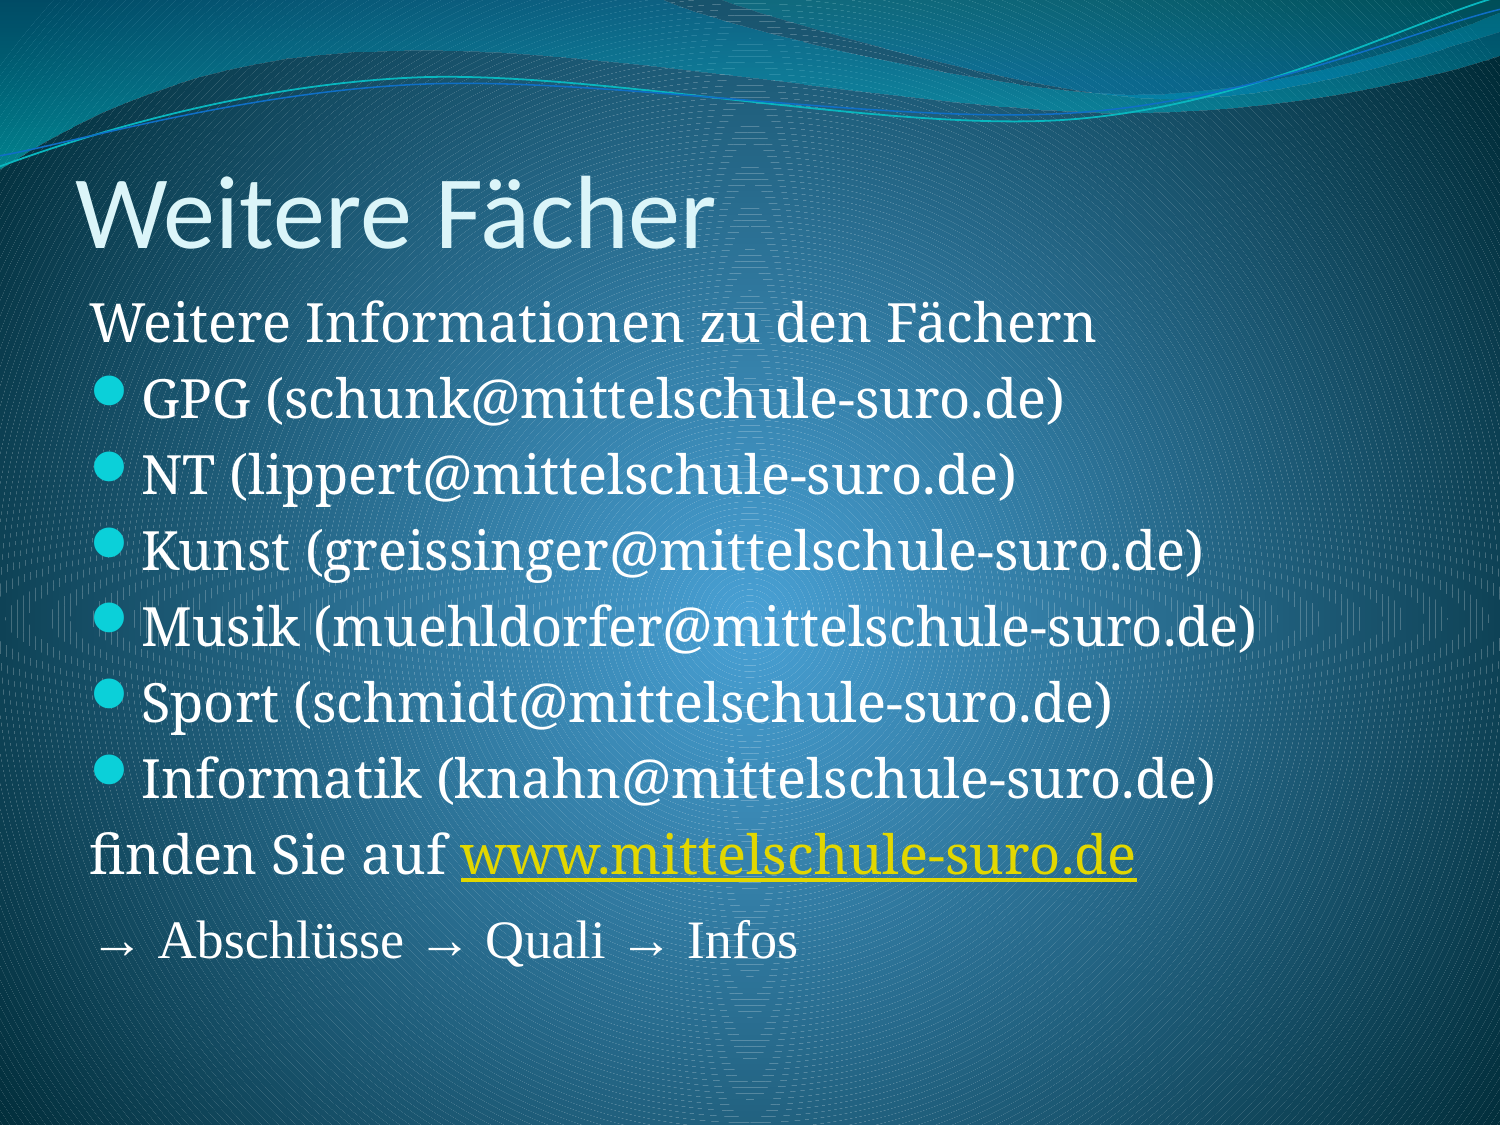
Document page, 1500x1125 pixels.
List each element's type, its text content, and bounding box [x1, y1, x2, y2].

title Weitere Fächer [75, 115, 1425, 270]
list Weitere Informationen zu den Fächern GPG (schunk@mittelschule-suro.de) NT (lippert@mittelschule-suro.de) Kunst (greissinger@mittelschule-suro.de) Musik (muehldorfer@mittelschule-suro.de) Sport (schmidt@mittelschule-suro.de) Informatik (knahn@mittelschule-suro.de) finden Sie auf www.mittelschule-suro.de → Abschlüsse → Quali → Infos [75, 281, 1425, 1038]
